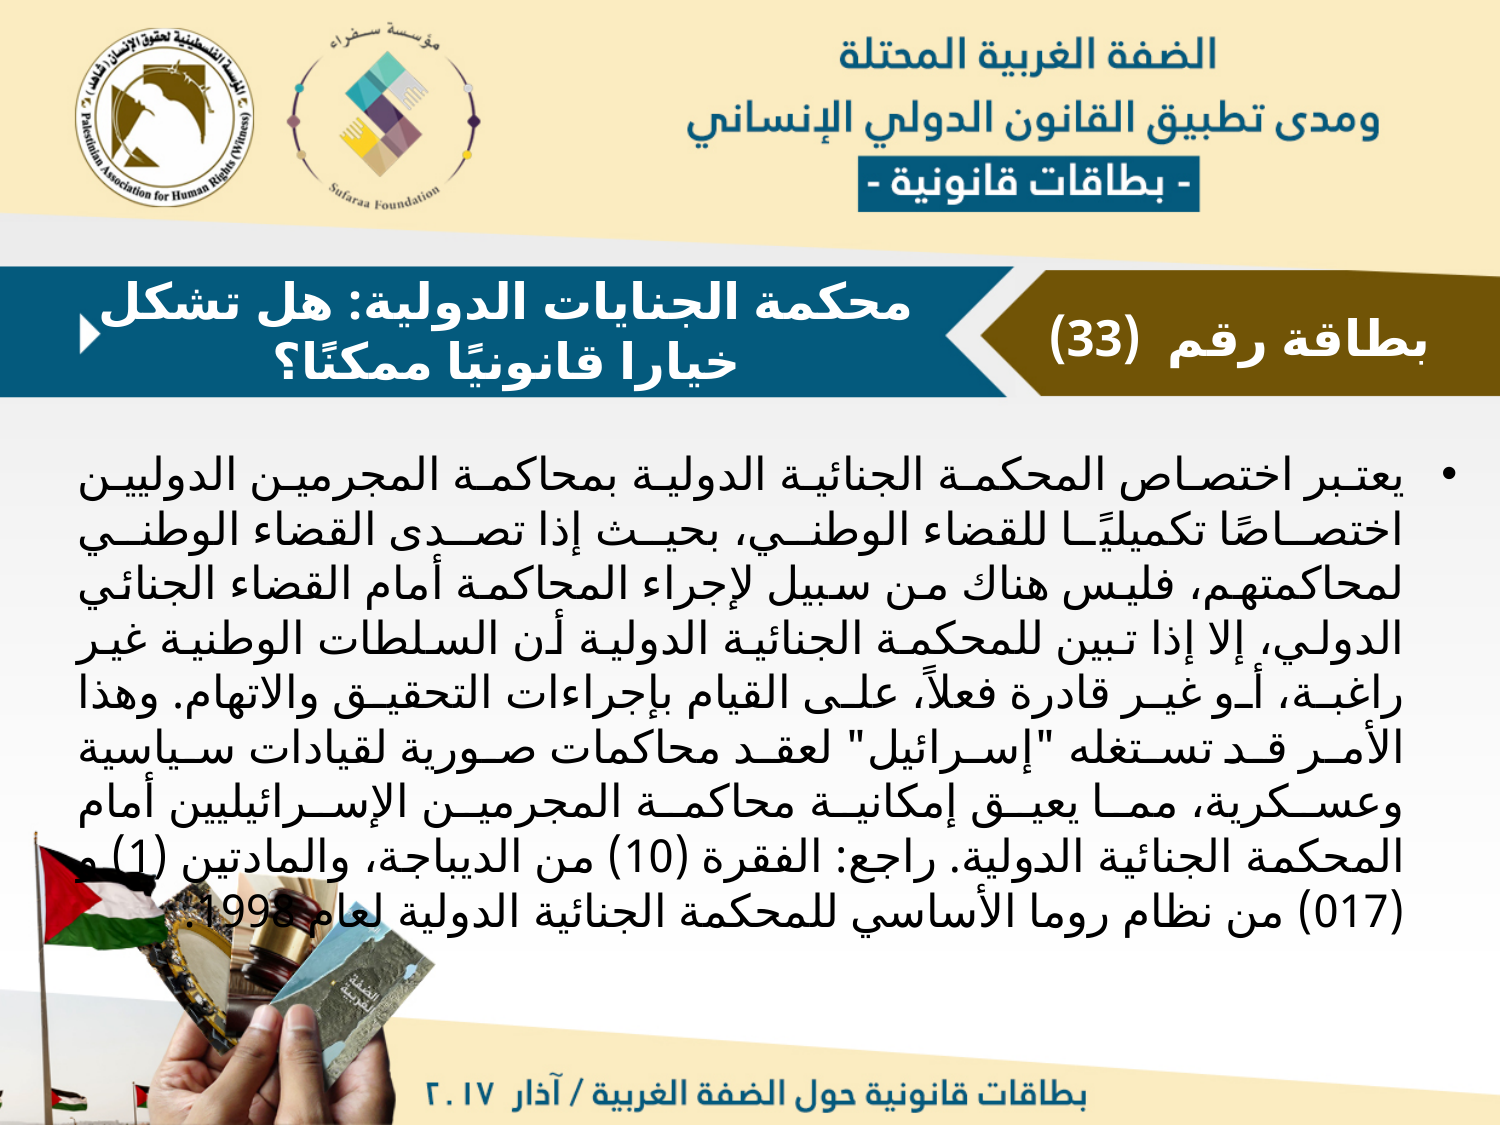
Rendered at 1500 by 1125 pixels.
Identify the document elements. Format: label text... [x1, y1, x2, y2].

picture [0, 0, 1500, 1125]
text_box بطاقة رقم (33) [1020, 299, 1446, 374]
list يعتبر اختصاص المحكمة الجنائية الدولية بمحاكمة المجرمين الدوليين اختصاصًا تكميليًا للقضاء الوطني، بحيث إذا تصدى القضاء الوطني لمحاكمتهم، فليس هناك من سبيل لإجراء المحاكمة أمام القضاء الجنائي الدولي، إلا إذا تبين للمحكمة الجنائية الدولية أن السلطات الوطنية غير راغبة، أو غير قادرة فعلاً، على القيام بإجراءات التحقيق والاتهام. وهذا الأمر قد تستغله "إسرائيل" لعقد محاكمات صورية لقيادات سياسية وعسكرية، مما يعيق إمكانية محاكمة المجرمين الإسرائيليين أمام المحكمة الجنائية الدولية. راجع: الفقرة (10) من الديباجة، والمادتين (1) و (017) من نظام روما الأساسي للمحكمة الجنائية الدولية لعام 1998. [62, 437, 1471, 950]
text_box محكمة الجنايات الدولية: هل تشكل خيارا قانونيًا ممكنًا؟ [75, 262, 938, 398]
